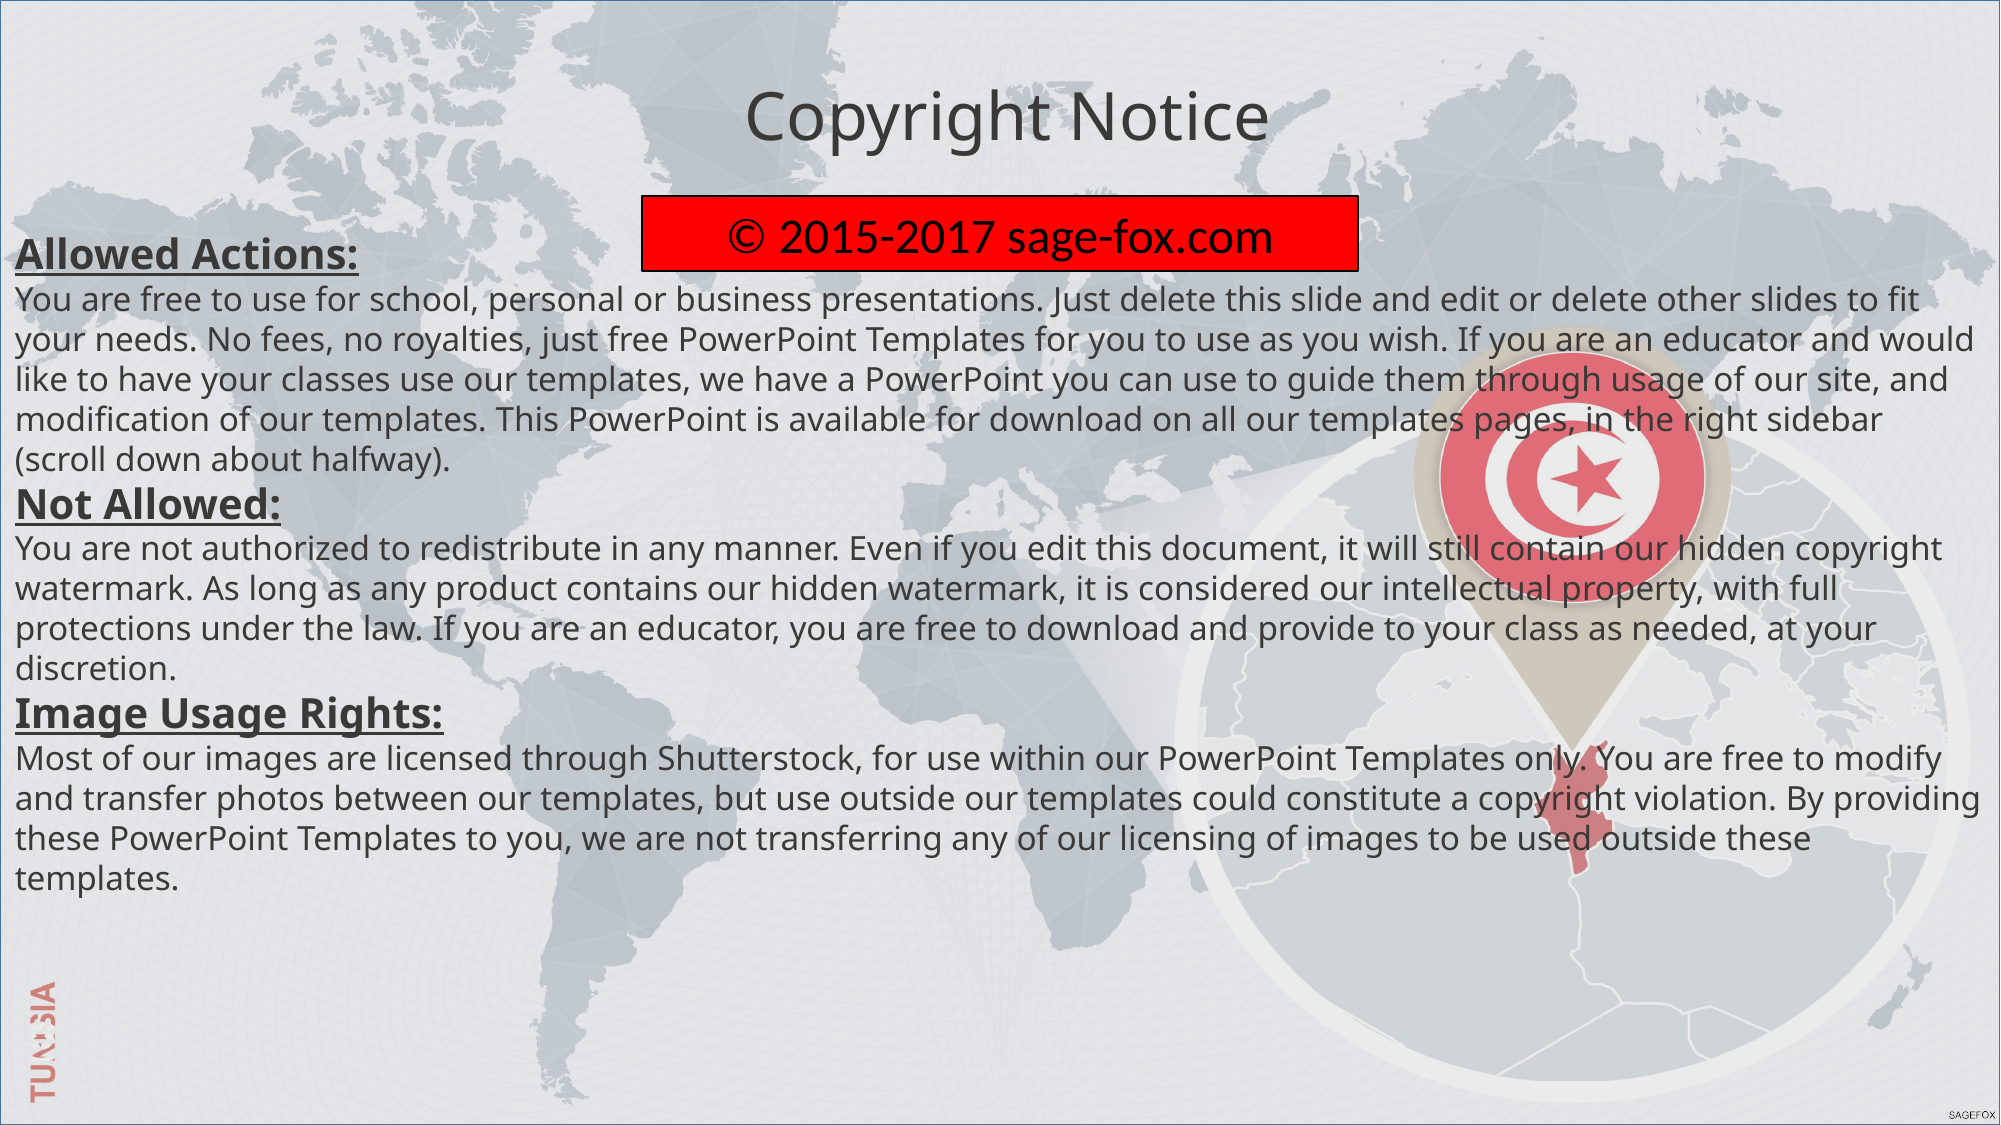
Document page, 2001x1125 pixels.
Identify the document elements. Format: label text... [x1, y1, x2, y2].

text_box © 2015-2017 sage-fox.com [641, 196, 1358, 272]
text_box Allowed Actions: You are free to use for school, personal or business presentations. Just delete this slide and edit or delete other slides to fit your needs. No fees, no royalties, just free PowerPoint Templates for you to use as you wish. If you are an educator and would like to have your classes use our templates, we have a PowerPoint you can use to guide them through usage of our site, and modification of our templates. This PowerPoint is available for download on all our templates pages, in the right sidebar (scroll down about halfway). Not Allowed: You are not authorized to redistribute in any manner. Even if you edit this document, it will still contain our hidden copyright watermark. As long as any product contains our hidden watermark, it is considered our intellectual property, with full protections under the law. If you are an educator, you are free to download and provide to your class as needed, at your discretion. Image Usage Rights: Most of our images are licensed through Shutterstock, for use within our PowerPoint Templates only. You are free to modify and transfer photos between our templates, but use outside our templates could constitute a copyright violation. By providing these PowerPoint Templates to you, we are not transferring any of our licensing of images to be used outside these templates. [0, 0, 2000, 1125]
title Copyright Notice [493, 60, 1524, 178]
